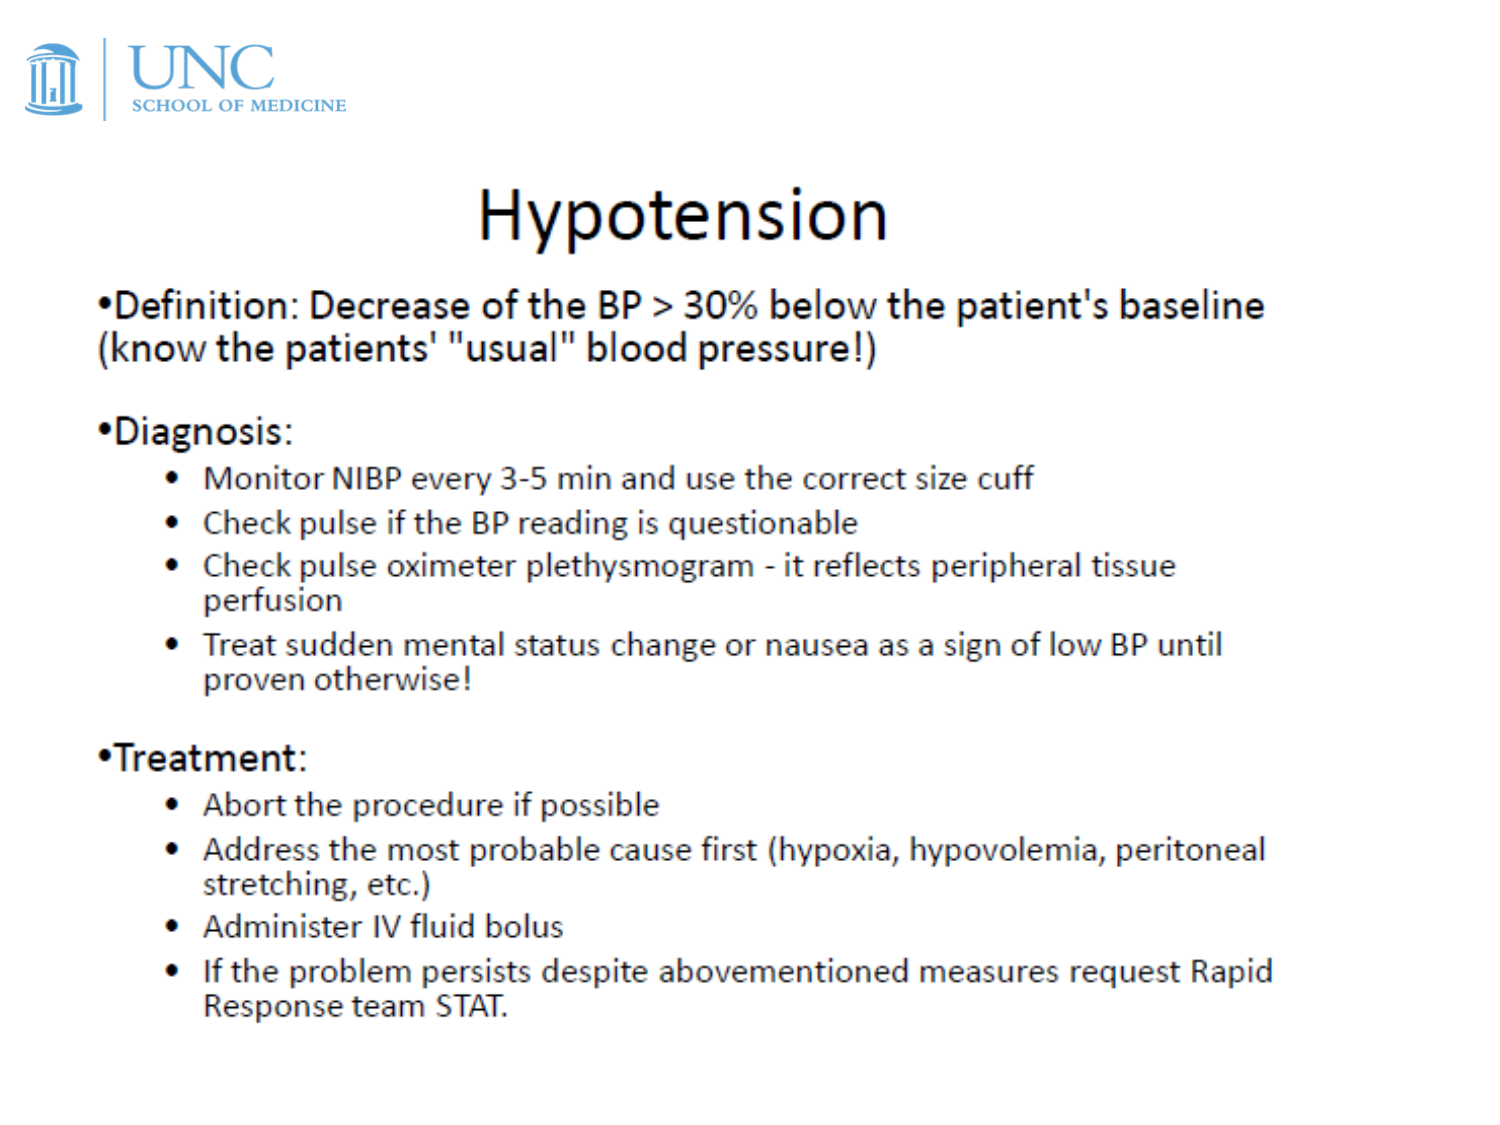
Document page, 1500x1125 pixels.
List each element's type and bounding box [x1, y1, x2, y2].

picture [24, 37, 347, 122]
picture [0, 149, 1438, 1074]
